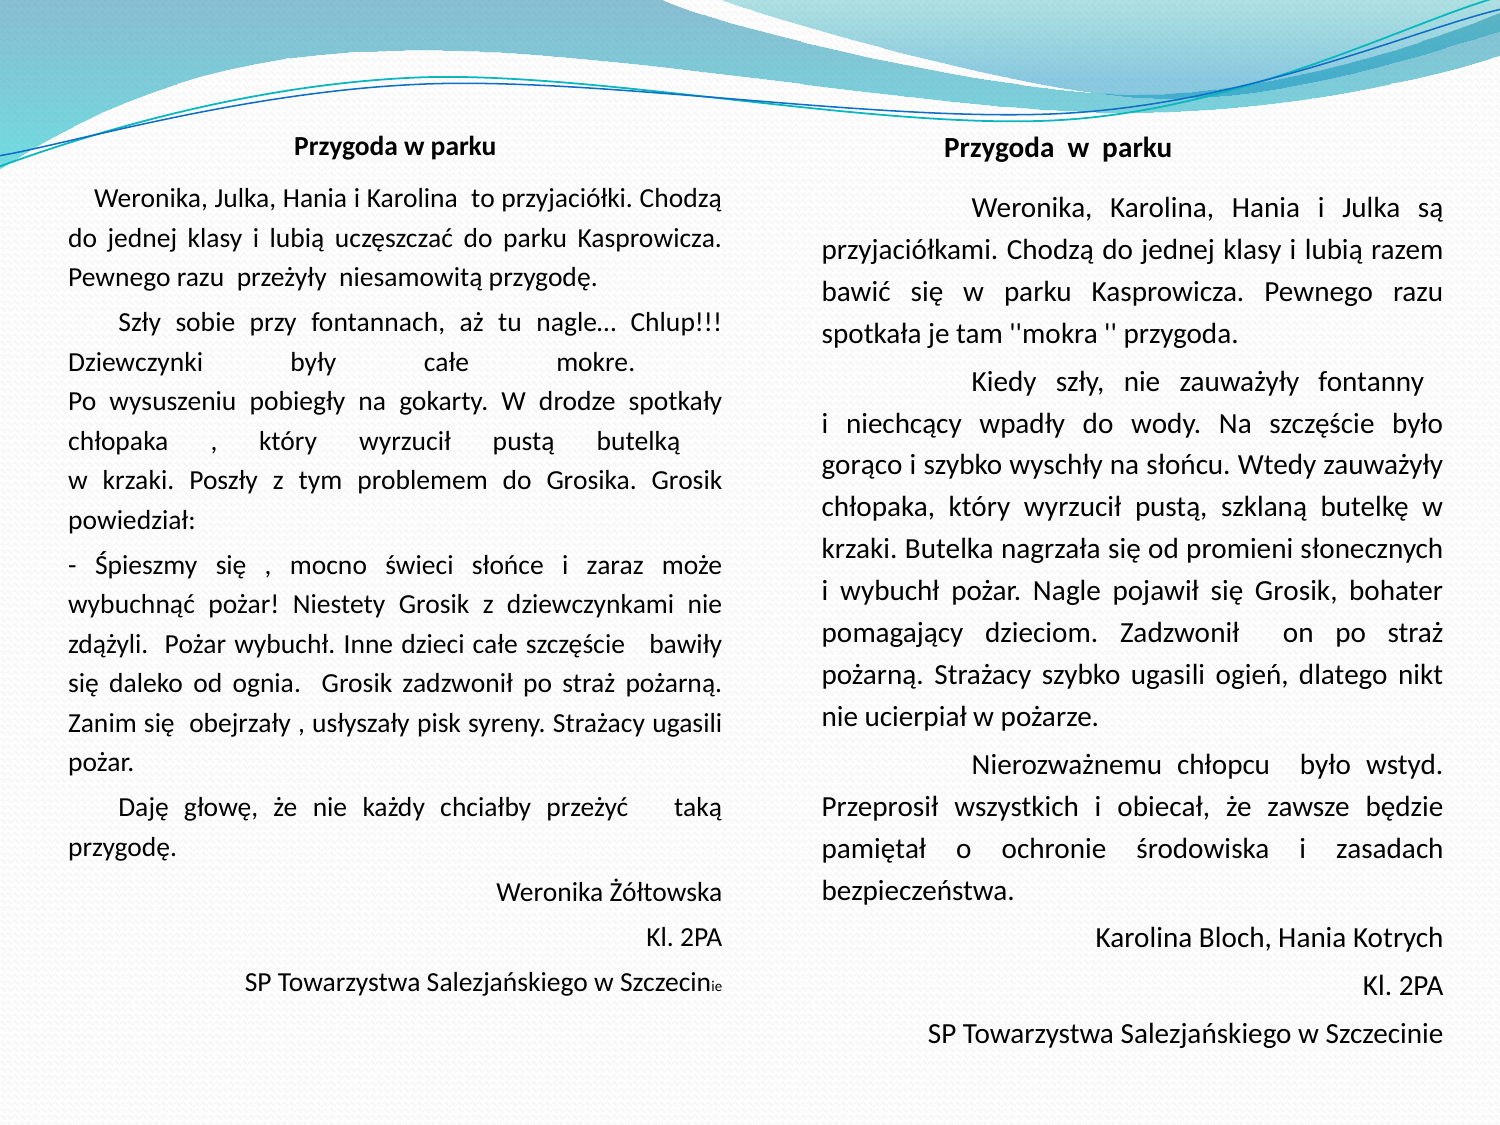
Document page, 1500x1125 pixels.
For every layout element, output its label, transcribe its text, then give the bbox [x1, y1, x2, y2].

list Przygoda w parku Weronika, Julka, Hania i Karolina to przyjaciółki. Chodzą do jednej klasy i lubią uczęszczać do parku Kasprowicza. Pewnego razu przeżyły niesamowitą przygodę. Szły sobie przy fontannach, aż tu nagle… Chlup!!!Dziewczynki były całe mokre. Po wysuszeniu pobiegły na gokarty. W drodze spotkały chłopaka , który wyrzucił pustą butelką w krzaki. Poszły z tym problemem do Grosika. Grosik powiedział: - Śpieszmy się , mocno świeci słońce i zaraz może wybuchnąć pożar! Niestety Grosik z dziewczynkami nie zdążyli. Pożar wybuchł. Inne dzieci całe szczęście bawiły się daleko od ognia. Grosik zadzwonił po straż pożarną. Zanim się obejrzały , usłyszały pisk syreny. Strażacy ugasili pożar. Daję głowę, że nie każdy chciałby przeżyć taką przygodę. Weronika Żółtowska Kl. 2PA SP Towarzystwa Salezjańskiego w Szczecinie [53, 113, 738, 1043]
list Przygoda w parku Weronika, Karolina, Hania i Julka są przyjaciółkami. Chodzą do jednej klasy i lubią razem bawić się w parku Kasprowicza. Pewnego razu spotkała je tam ''mokra '' przygoda. Kiedy szły, nie zauważyły fontanny i niechcący wpadły do wody. Na szczęście było gorąco i szybko wyschły na słońcu. Wtedy zauważyły chłopaka, który wyrzucił pustą, szklaną butelkę w krzaki. Butelka nagrzała się od promieni słonecznych i wybuchł pożar. Nagle pojawił się Grosik, bohater pomagający dzieciom. Zadzwonił on po straż pożarną. Strażacy szybko ugasili ogień, dlatego nikt nie ucierpiał w pożarze. Nierozważnemu chłopcu było wstyd. Przeprosił wszystkich i obiecał, że zawsze będzie pamiętał o ochronie środowiska i zasadach bezpieczeństwa. Karolina Bloch, Hania Kotrych Kl. 2PA SP Towarzystwa Salezjańskiego w Szczecinie [761, 113, 1459, 1071]
